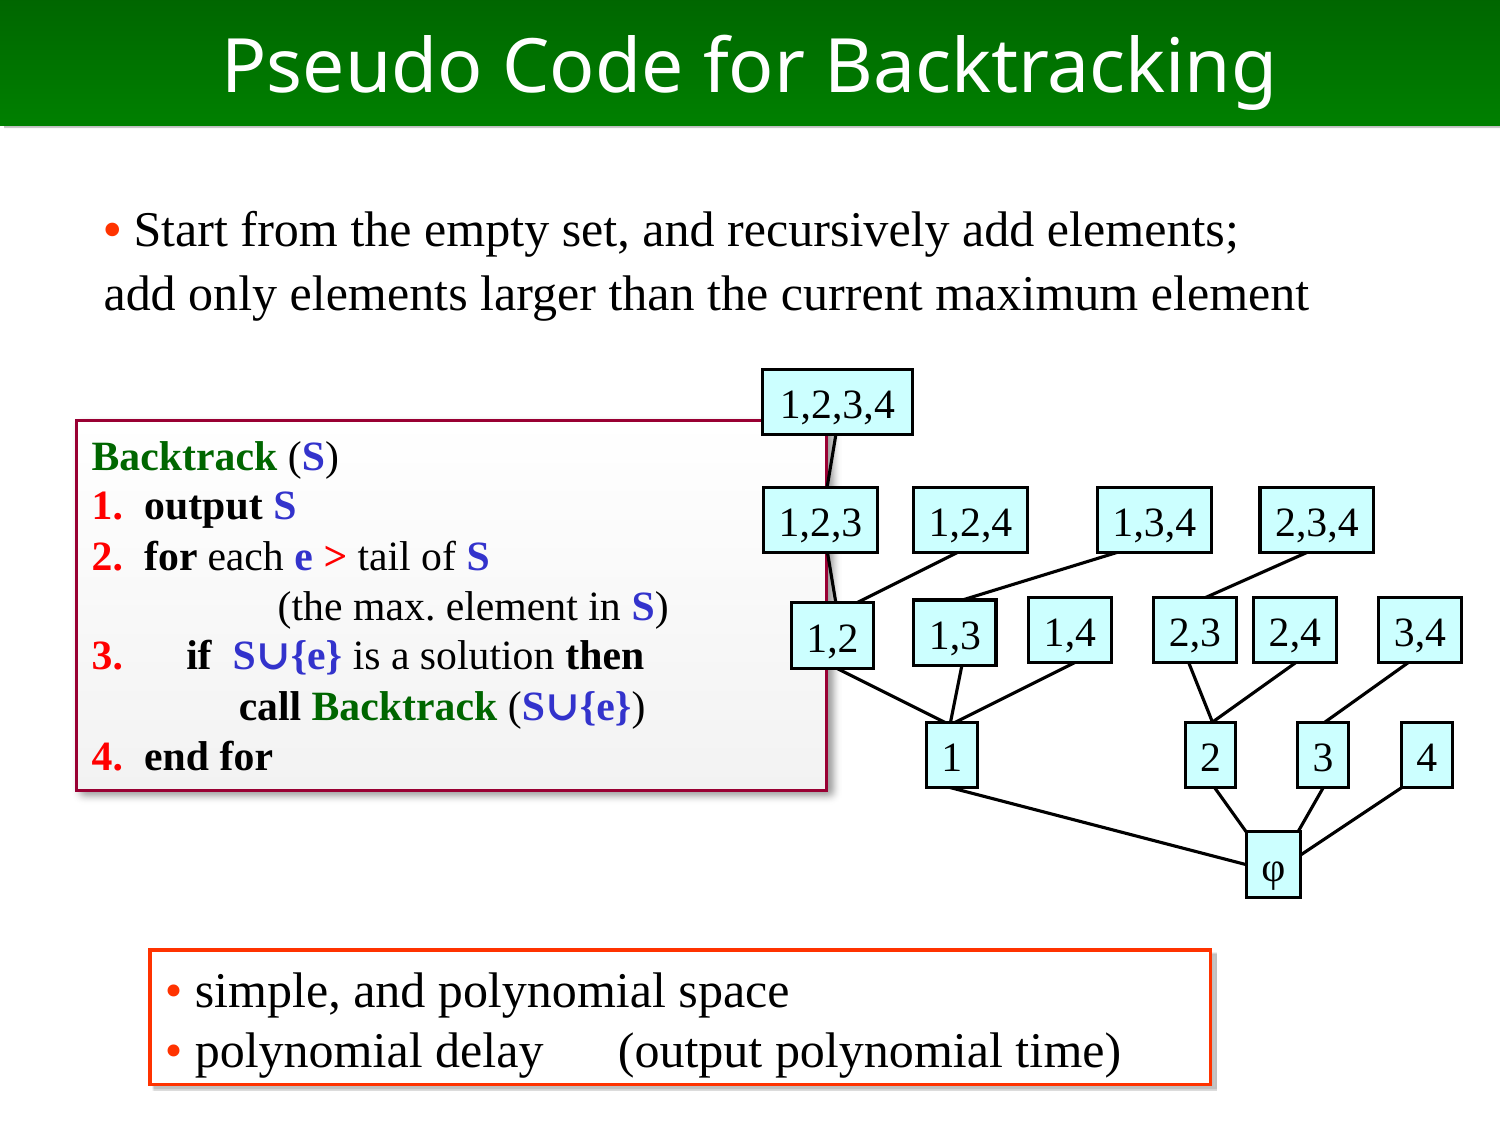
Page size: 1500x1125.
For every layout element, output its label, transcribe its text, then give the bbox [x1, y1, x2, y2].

text_box Backtrack (S) 1. output S 2. for each e > tail of S (the max. element in S) 3. if S∪{e} is a solution then call Backtrack (S∪{e}) 4. end for [76, 420, 827, 791]
title Pseudo Code for Backtracking [0, 0, 1500, 126]
text_box • simple, and polynomial space • polynomial delay (output polynomial time) [150, 949, 1211, 1085]
list • Start from the empty set, and recursively add elements; add only elements larger than the current maximum element [88, 196, 1389, 410]
text_box 1,3,4 [1097, 487, 1212, 553]
text_box 1,2,4 [913, 487, 1028, 553]
text_box 2 [1185, 722, 1236, 788]
text_box 2,3 [1153, 597, 1237, 663]
text_box 1,3 [913, 600, 997, 666]
text_box 3 [1297, 722, 1349, 788]
text_box 1,2 [791, 602, 874, 669]
text_box 4 [1401, 722, 1453, 788]
text_box 2,3,4 [1260, 487, 1374, 553]
text_box 1 [926, 722, 978, 788]
text_box 3,4 [1378, 597, 1462, 663]
text_box 2,4 [1253, 597, 1337, 663]
text_box φ [1246, 831, 1301, 898]
text_box 1,2,3 [763, 487, 878, 553]
text_box 1,4 [1028, 597, 1112, 663]
text_box 1,2,3,4 [762, 369, 913, 435]
